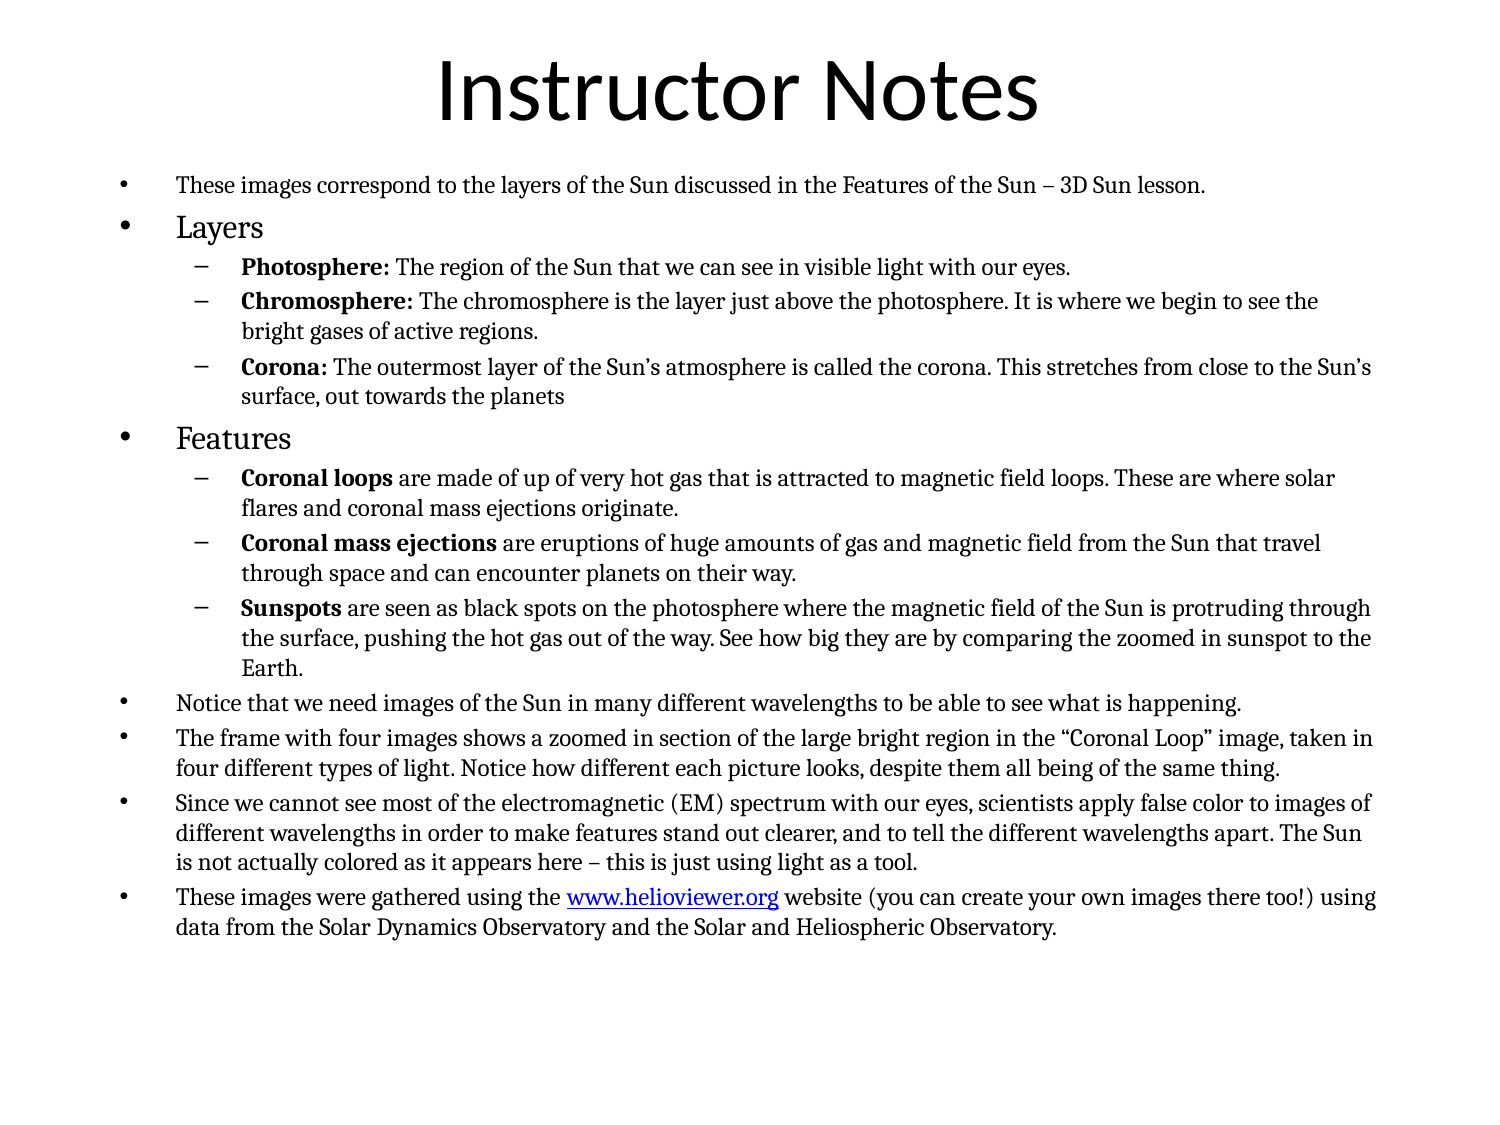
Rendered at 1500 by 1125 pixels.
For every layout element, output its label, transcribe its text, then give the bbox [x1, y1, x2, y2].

list These images correspond to the layers of the Sun discussed in the Features of the Sun – 3D Sun lesson. Layers Photosphere: The region of the Sun that we can see in visible light with our eyes. Chromosphere: The chromosphere is the layer just above the photosphere. It is where we begin to see the bright gases of active regions. Corona: The outermost layer of the Sun’s atmosphere is called the corona. This stretches from close to the Sun’s surface, out towards the planets Features Coronal loops are made of up of very hot gas that is attracted to magnetic field loops. These are where solar flares and coronal mass ejections originate. Coronal mass ejections are eruptions of huge amounts of gas and magnetic field from the Sun that travel through space and can encounter planets on their way. Sunspots are seen as black spots on the photosphere where the magnetic field of the Sun is protruding through the surface, pushing the hot gas out of the way. See how big they are by comparing the zoomed in sunspot to the Earth. Notice that we need images of the Sun in many different wavelengths to be able to see what is happening. The frame with four images shows a zoomed in section of the large bright region in the “Coronal Loop” image, taken in four different types of light. Notice how different each picture looks, despite them all being of the same thing. Since we cannot see most of the electromagnetic (EM) spectrum with our eyes, scientists apply false color to images of different wavelengths in order to make features stand out clearer, and to tell the different wavelengths apart. The Sun is not actually colored as it appears here – this is just using light as a tool. These images were gathered using the www.helioviewer.org website (you can create your own images there too!) using data from the Solar Dynamics Observatory and the Solar and Heliospheric Observatory. [104, 161, 1399, 1047]
title Instructor Notes [92, 0, 1386, 193]
